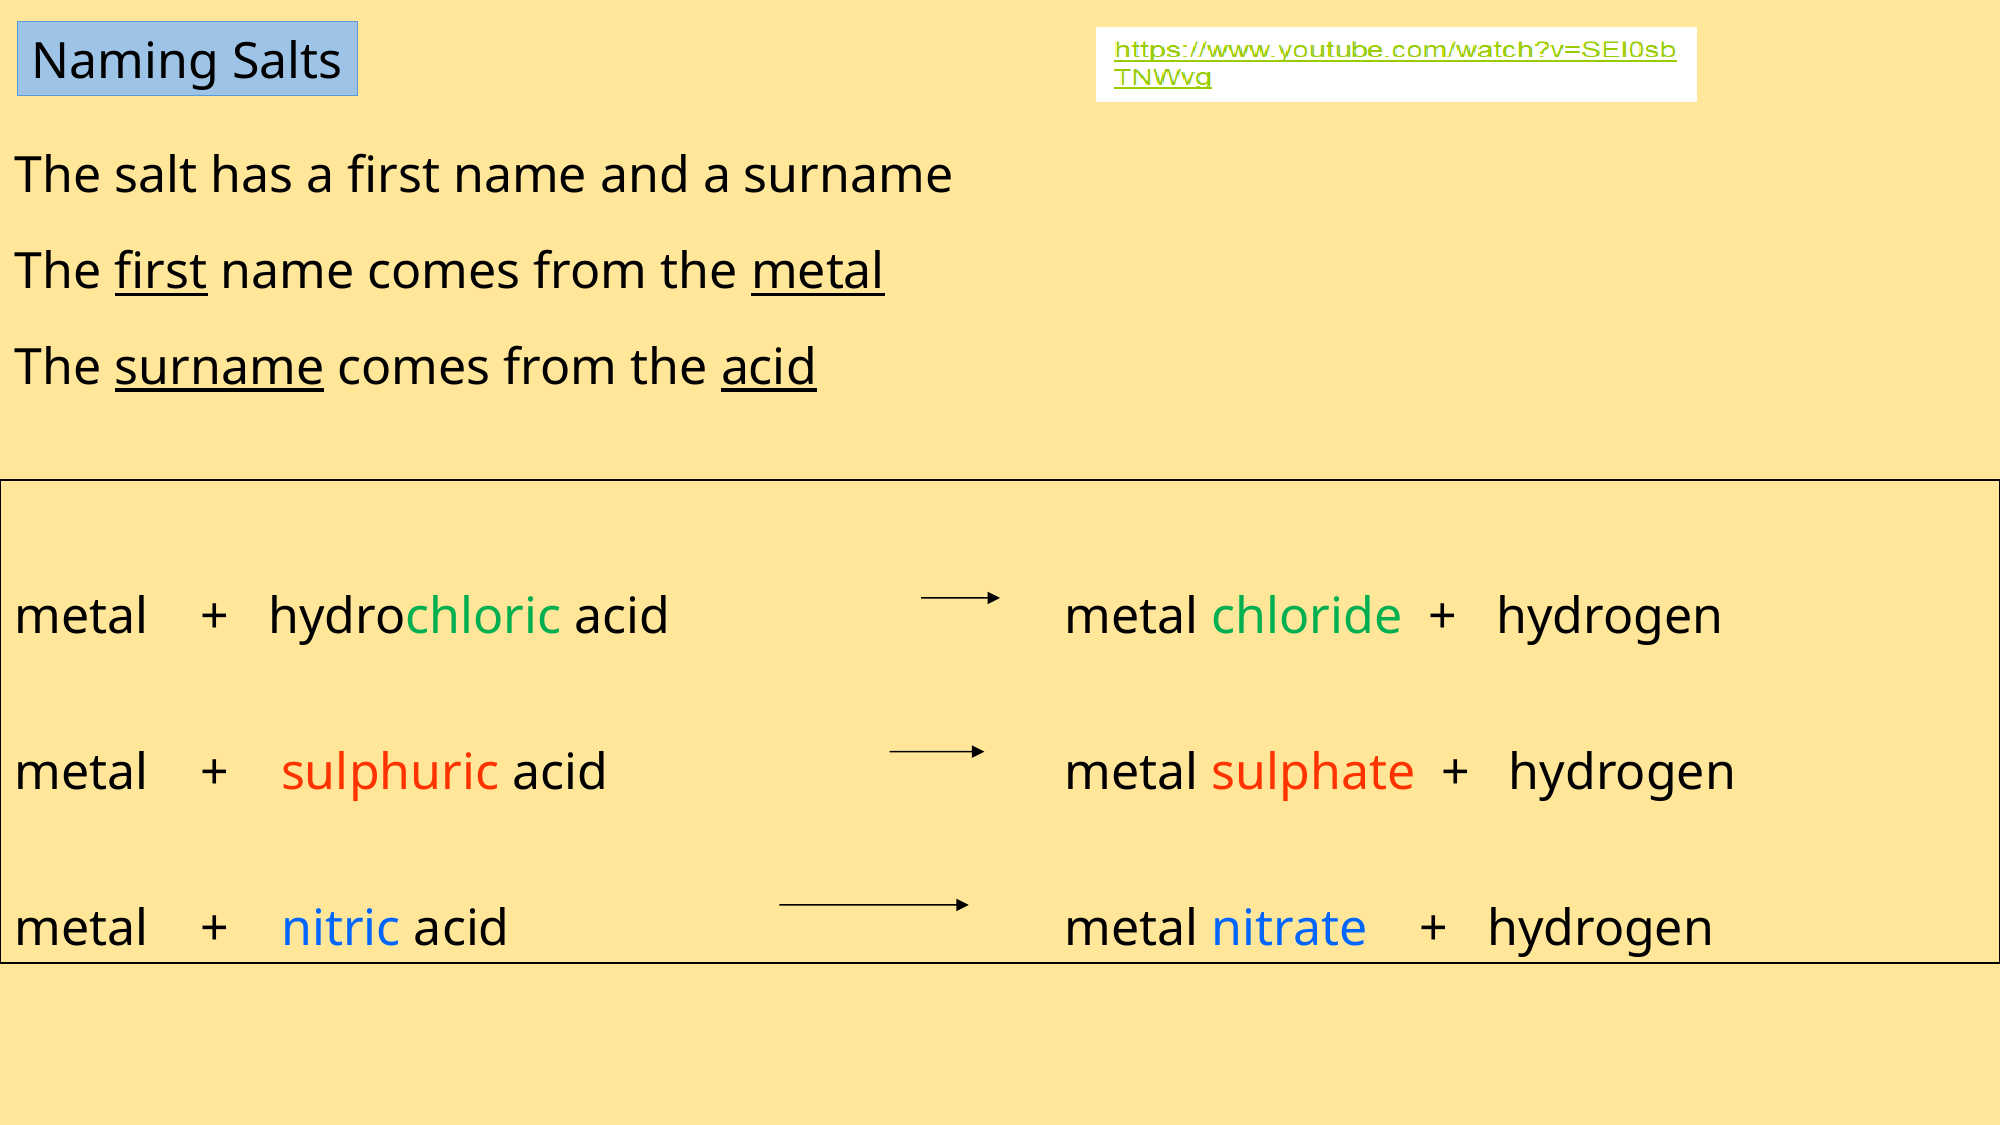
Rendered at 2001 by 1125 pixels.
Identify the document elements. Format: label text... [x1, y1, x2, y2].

picture [1096, 27, 1697, 102]
text_box [921, 591, 1000, 605]
text_box The salt has a first name and a surname The first name comes from the metal The surname comes from the acid [0, 99, 2000, 402]
text_box Naming Salts [17, 21, 358, 96]
text_box metal + hydrochloric acid metal chloride + hydrogen metal + sulphuric acid metal sulphate + hydrogen metal + nitric acid metal nitrate + hydrogen [0, 480, 2000, 963]
text_box [889, 745, 985, 758]
text_box [779, 898, 969, 912]
